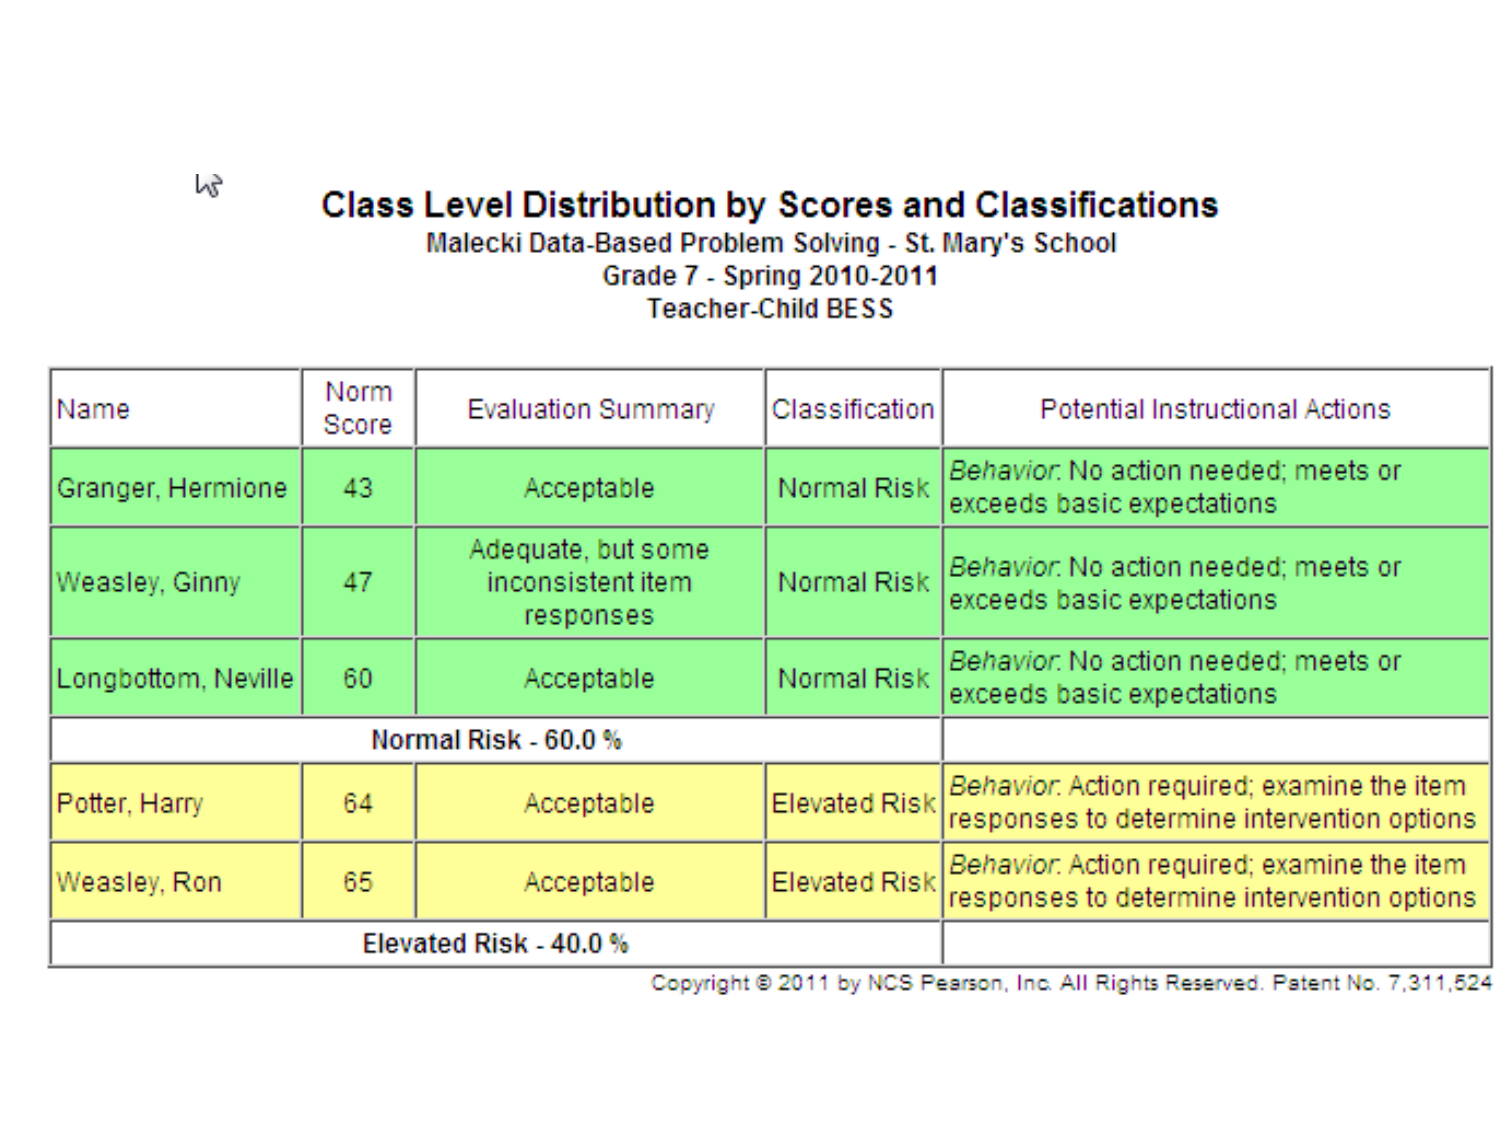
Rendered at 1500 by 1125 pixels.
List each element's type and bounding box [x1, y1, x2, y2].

list [46, 174, 1500, 1006]
